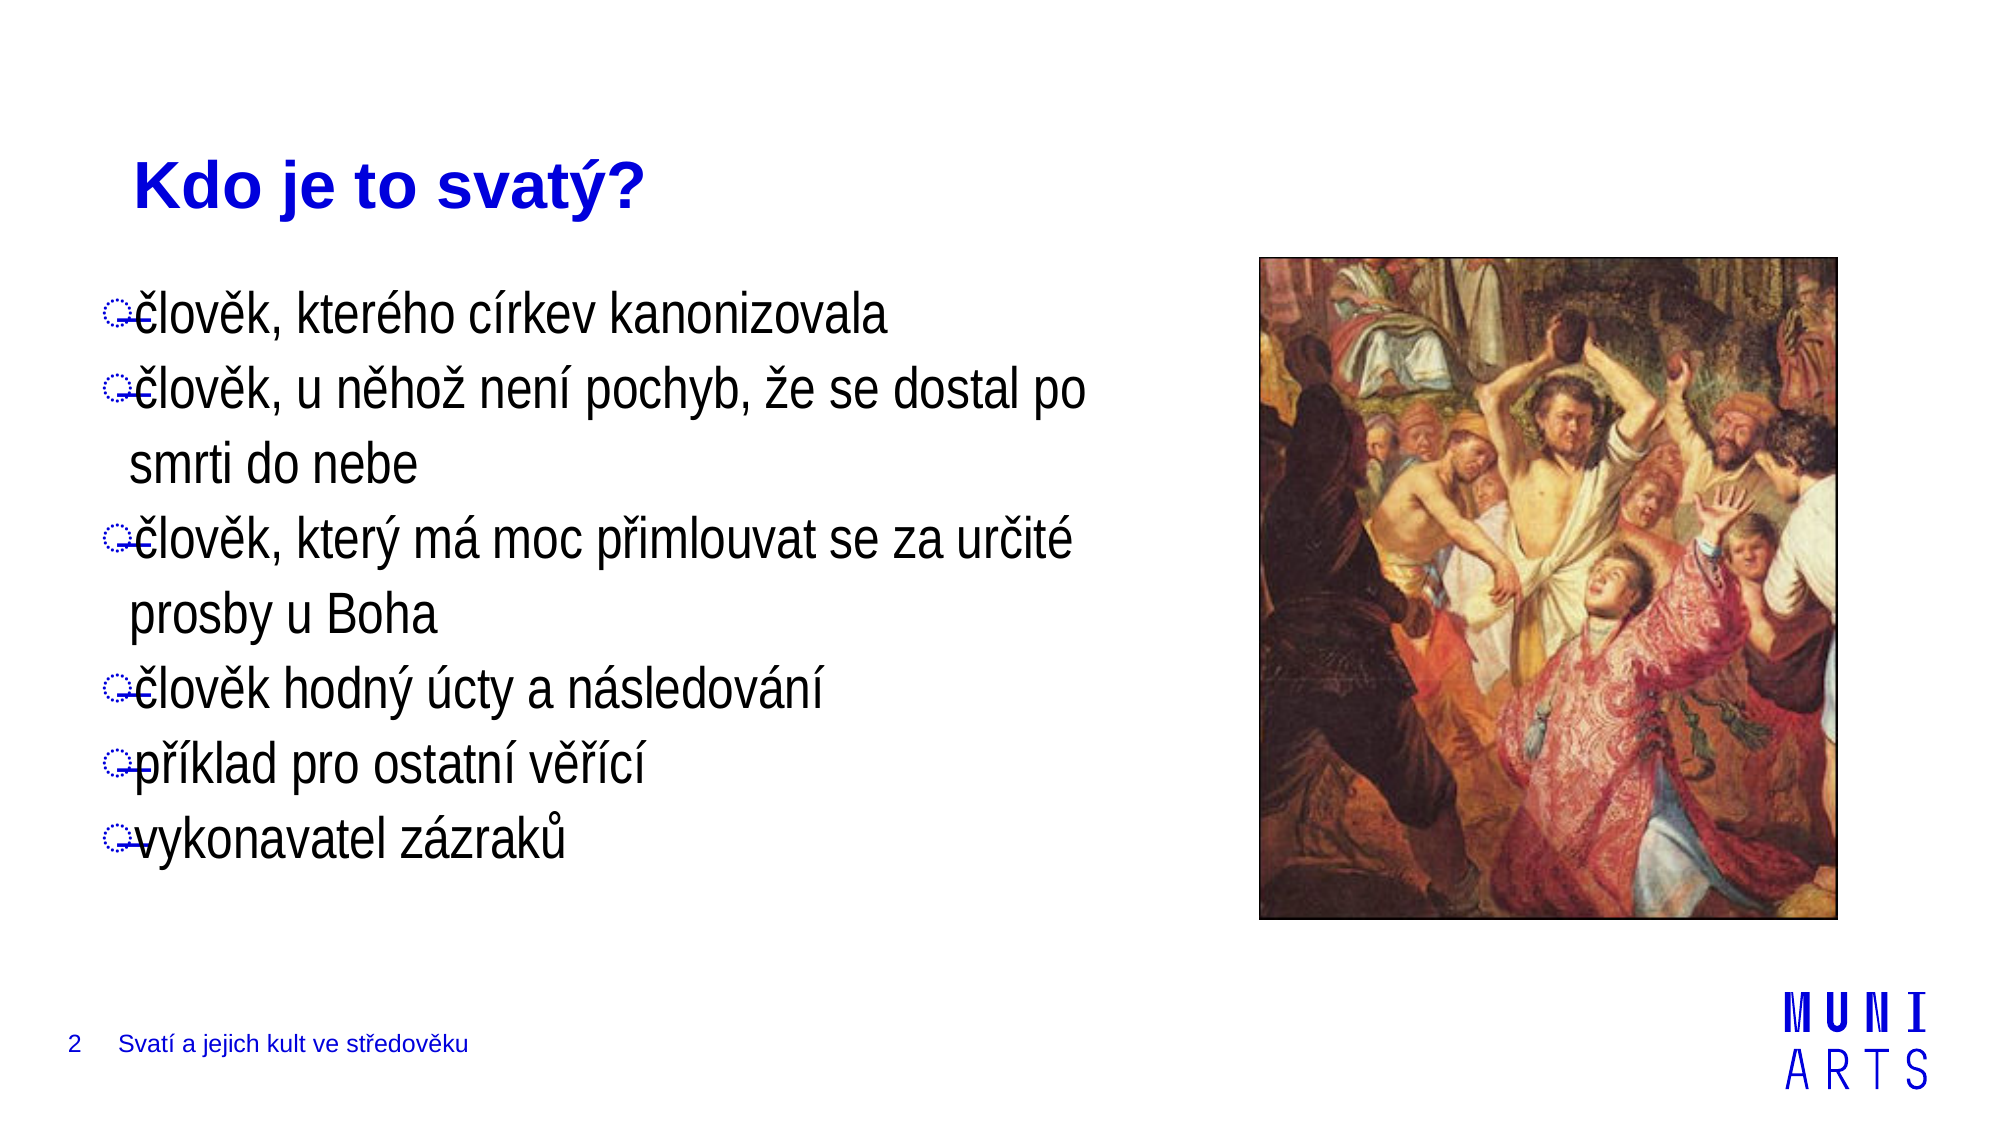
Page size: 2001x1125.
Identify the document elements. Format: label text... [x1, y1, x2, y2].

title Kdo je to svatý? [133, 138, 1226, 213]
footer Svatí a jejich kult ve středověku [118, 1021, 1418, 1063]
list člověk, kterého církev kanonizovala člověk, u něhož není pochyb, že se dostal po smrti do nebe člověk, který má moc přimlouvat se za určité prosby u Boha člověk hodný úcty a následování příklad pro ostatní věřící vykonavatel zázraků [88, 270, 1132, 950]
slide_number 2 [67, 1021, 110, 1063]
picture [1258, 256, 1838, 921]
